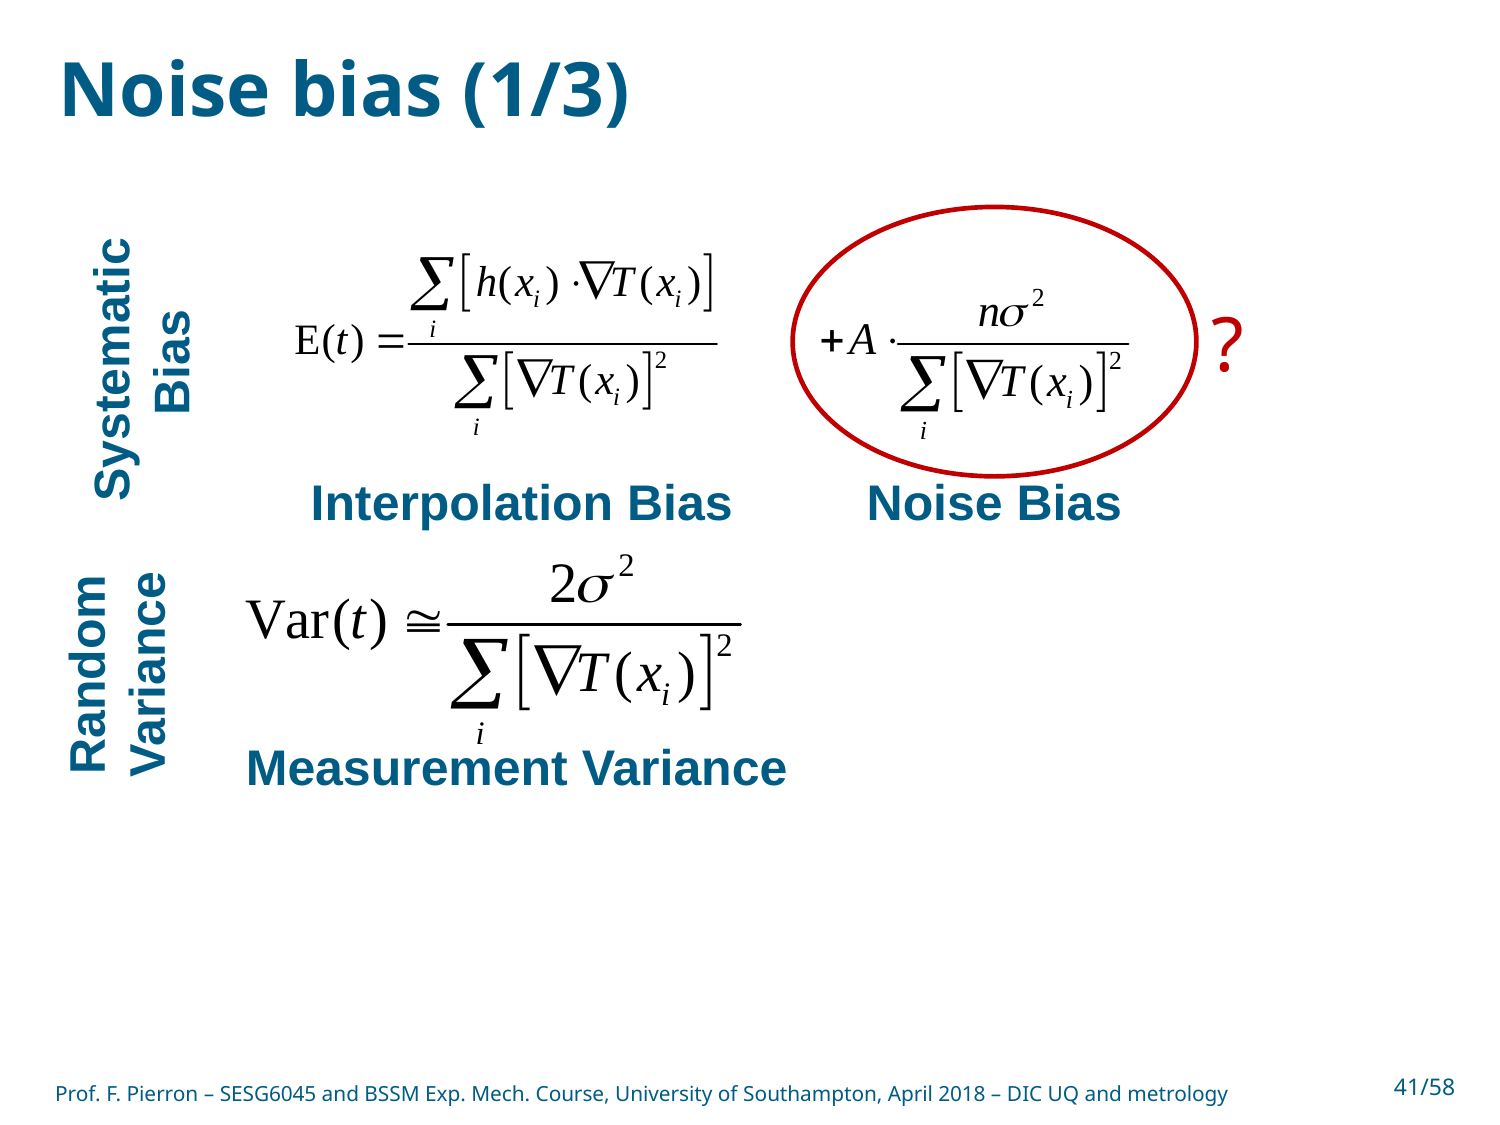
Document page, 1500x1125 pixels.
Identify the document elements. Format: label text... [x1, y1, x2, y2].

slide_number 41/58 [1365, 1078, 1456, 1104]
text_box [792, 291, 807, 392]
text_box [819, 206, 1196, 433]
text_box Interpolation Bias [295, 462, 749, 537]
text_box [890, 457, 1099, 477]
title Noise bias (1/3) [58, 0, 1454, 132]
text_box Systematic Bias [72, 208, 207, 517]
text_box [812, 275, 1139, 450]
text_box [287, 249, 726, 446]
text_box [236, 538, 751, 758]
list [58, 162, 1455, 1062]
text_box ? [1196, 288, 1259, 394]
text_box Random Variance [47, 556, 183, 792]
text_box Measurement Variance [231, 728, 803, 803]
text_box Noise Bias [851, 462, 1137, 538]
footer Prof. F. Pierron – SESG6045 and BSSM Exp. Mech. Course, University of Southampton, April 2018 – DIC UQ and metrology [55, 1074, 1370, 1106]
